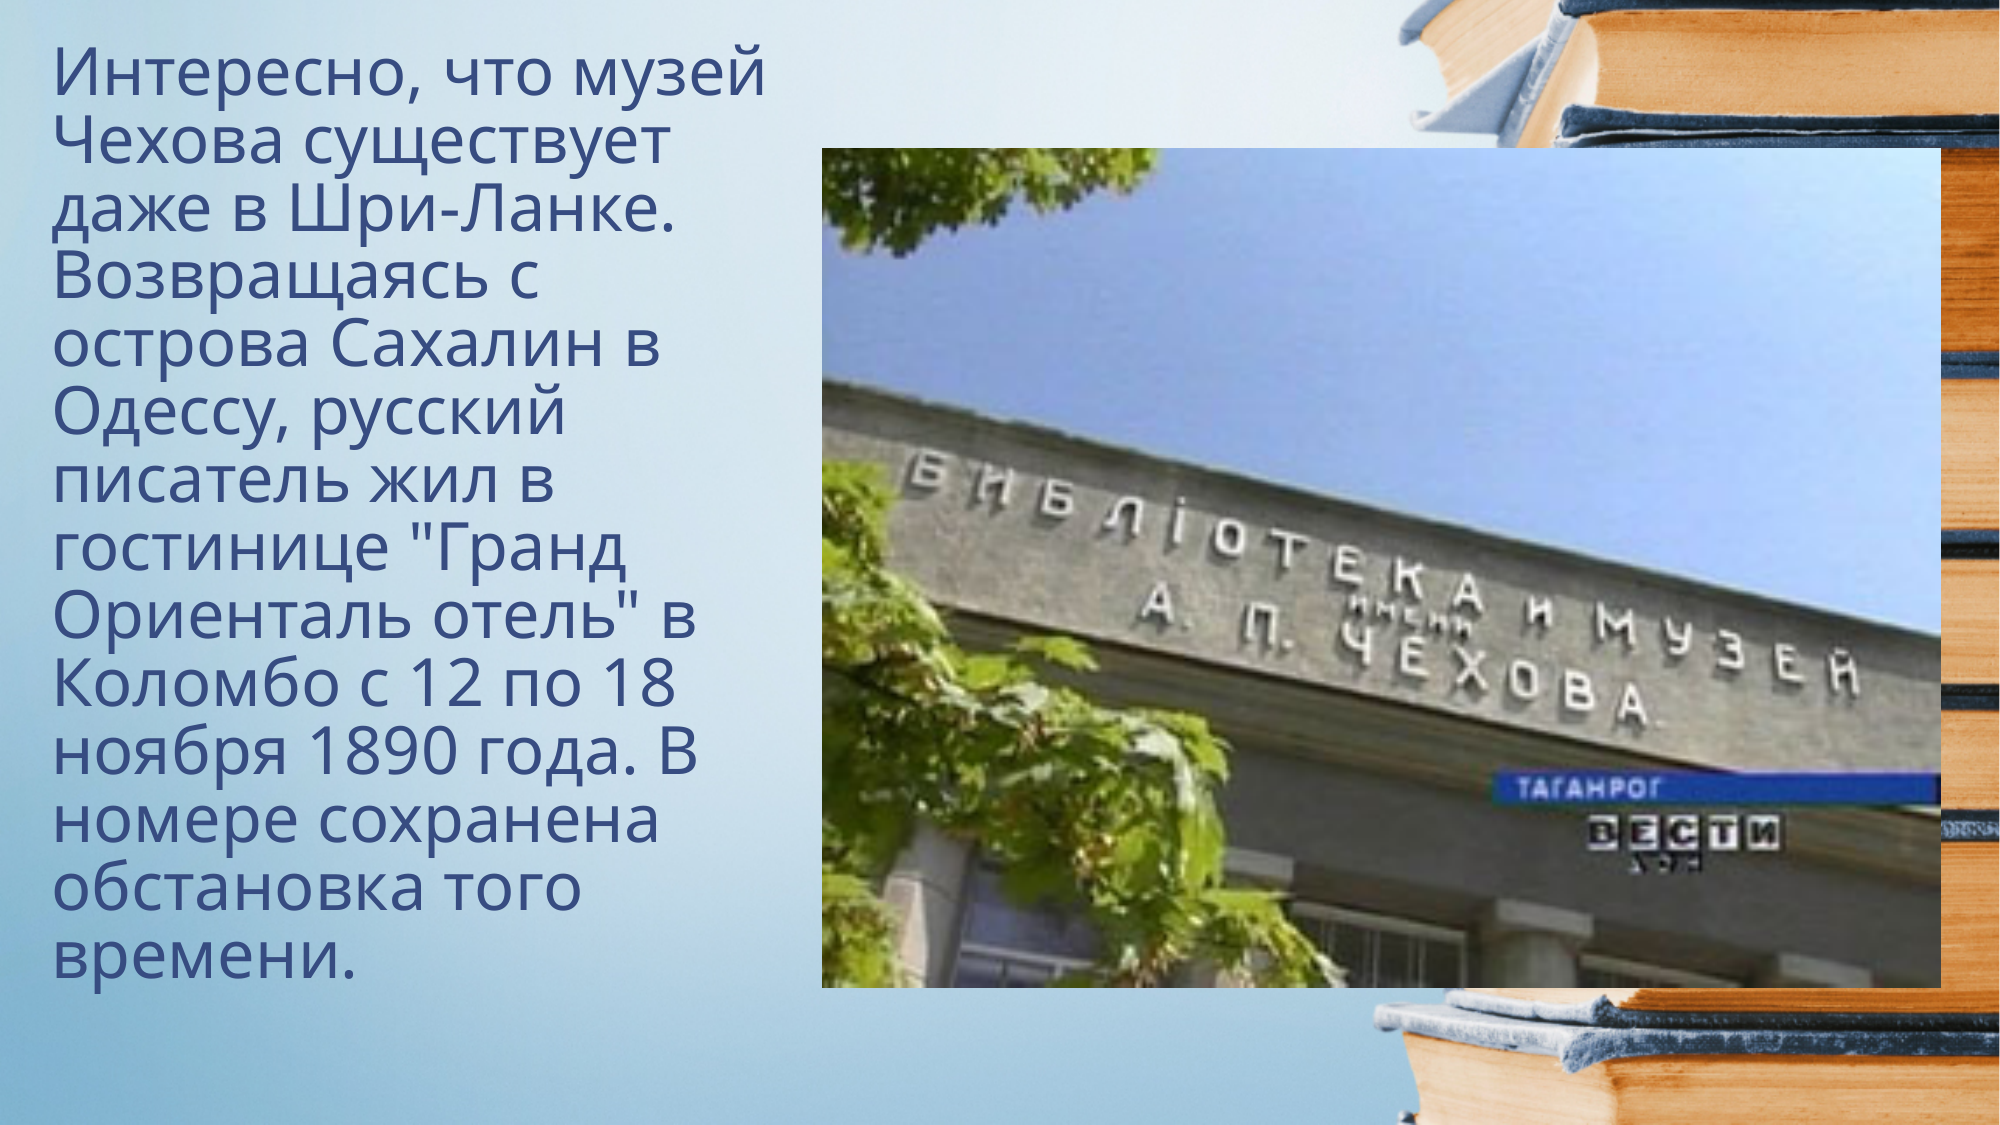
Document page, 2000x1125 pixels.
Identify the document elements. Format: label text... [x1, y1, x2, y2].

title Интересно, что музей Чехова существует даже в Шри-Ланке. Возвращаясь с острова Сахалин в Одессу, русский писатель жил в гостинице "Гранд Ориенталь отель" в Коломбо с 12 по 18 ноября 1890 года. В номере сохранена обстановка того времени. [31, 30, 811, 1059]
picture [0, 0, 2000, 1125]
